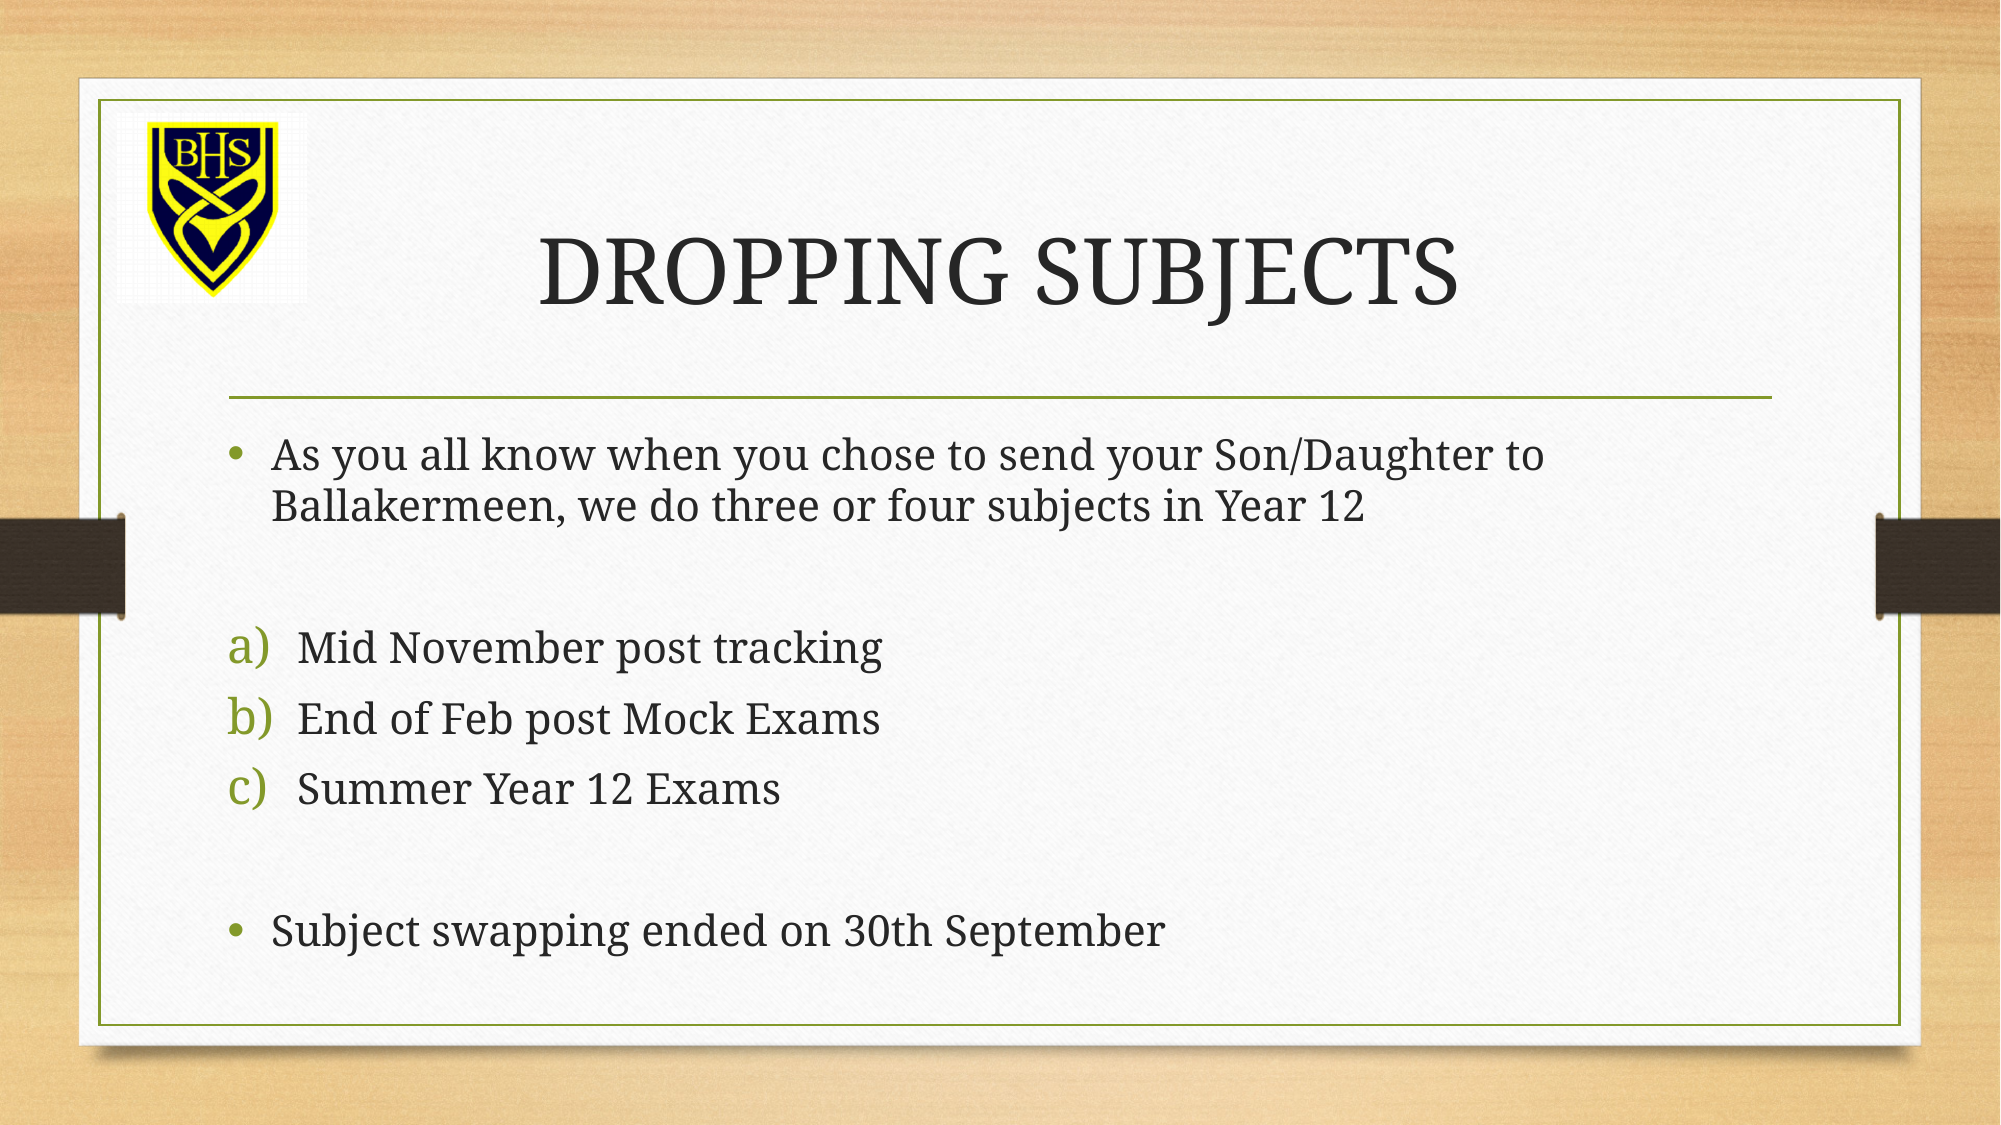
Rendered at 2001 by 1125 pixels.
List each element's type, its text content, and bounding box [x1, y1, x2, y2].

list As you all know when you chose to send your Son/Daughter to Ballakermeen, we do three or four subjects in Year 12 Mid November post tracking End of Feb post Mock Exams Summer Year 12 Exams Subject swapping ended on 30th September [212, 419, 1788, 964]
title DROPPING SUBJECTS [212, 161, 1788, 375]
picture [0, 0, 2001, 1125]
